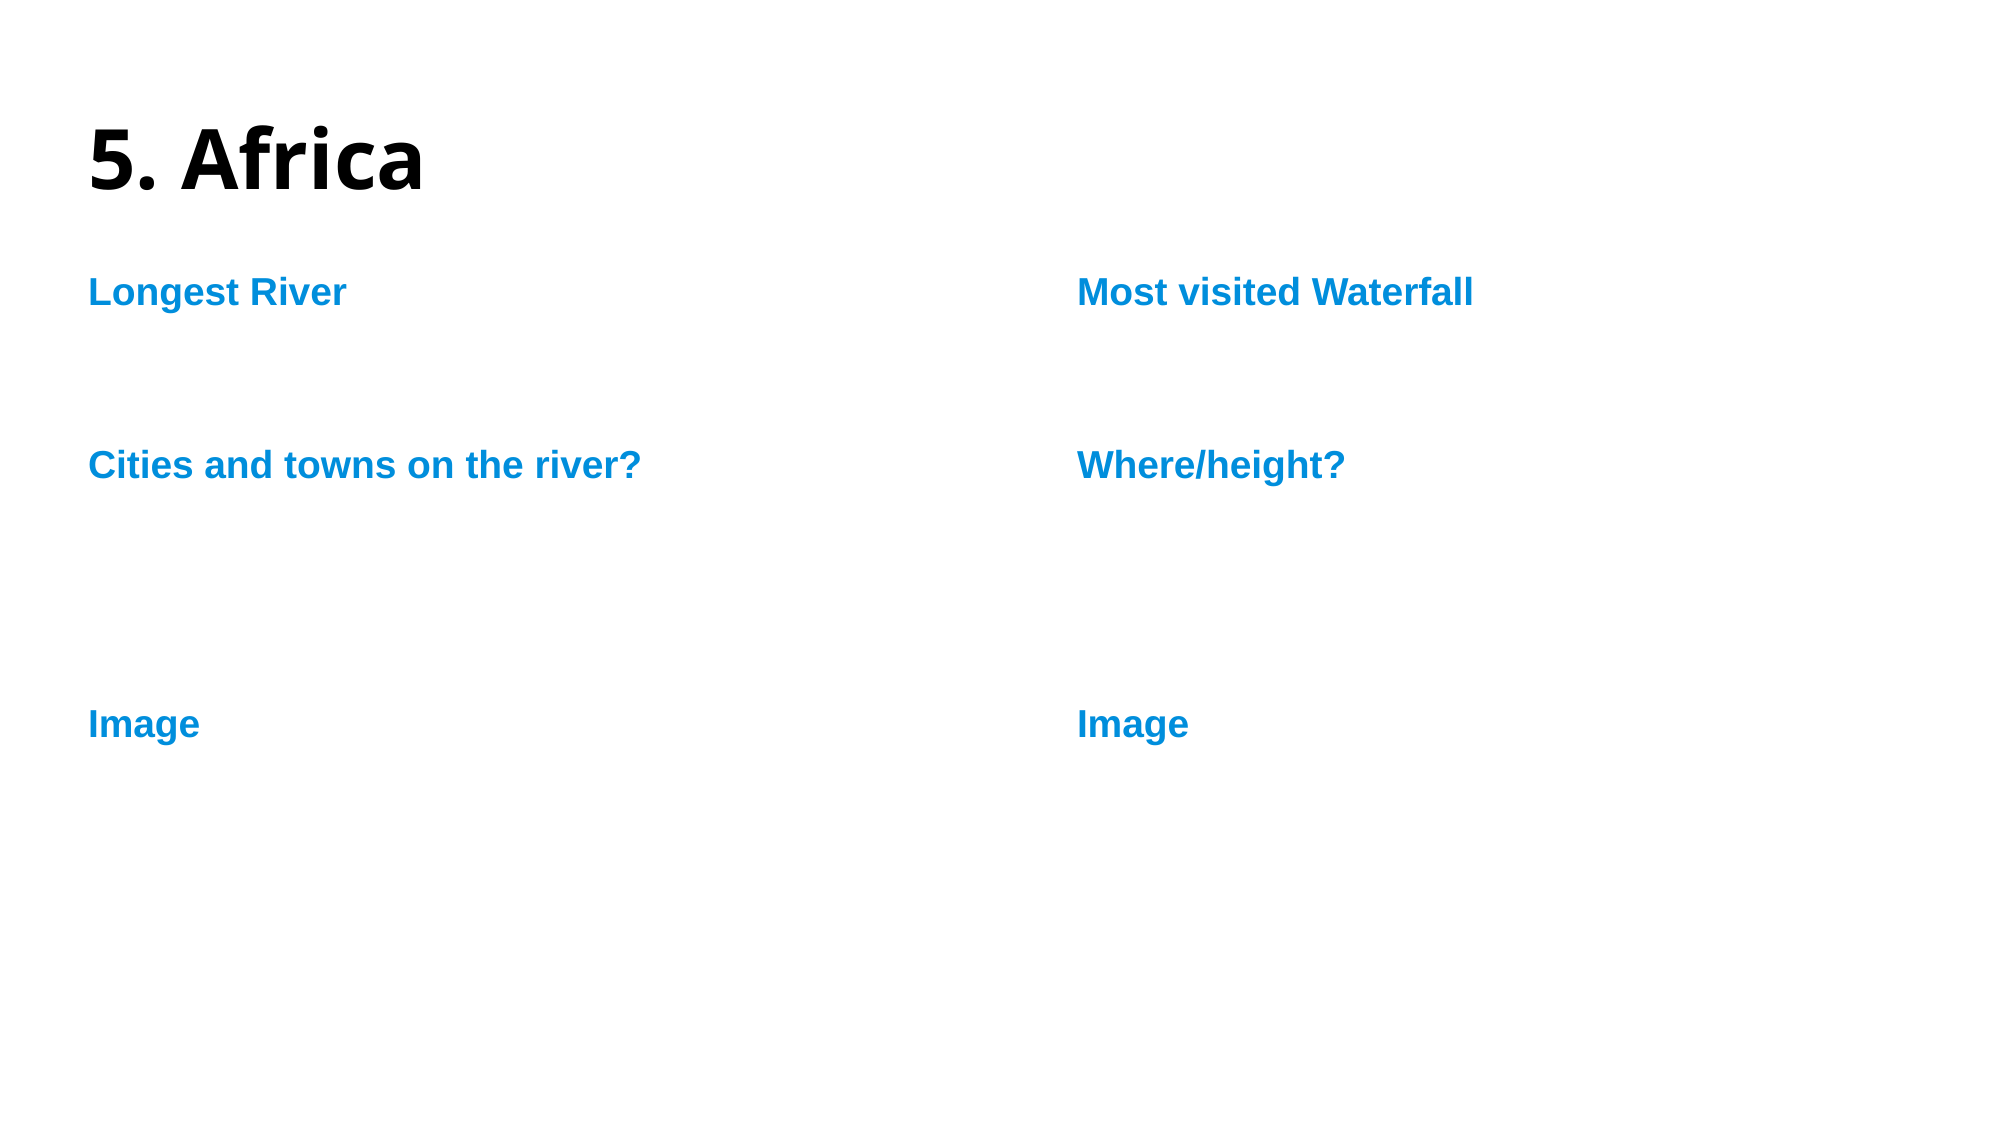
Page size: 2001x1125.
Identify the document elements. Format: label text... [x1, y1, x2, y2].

title 5. Africa [68, 97, 1932, 223]
list Most visited Waterfall Where/height? Image [1056, 252, 1932, 1000]
list Longest River Cities and towns on the river? Image [68, 252, 943, 1000]
